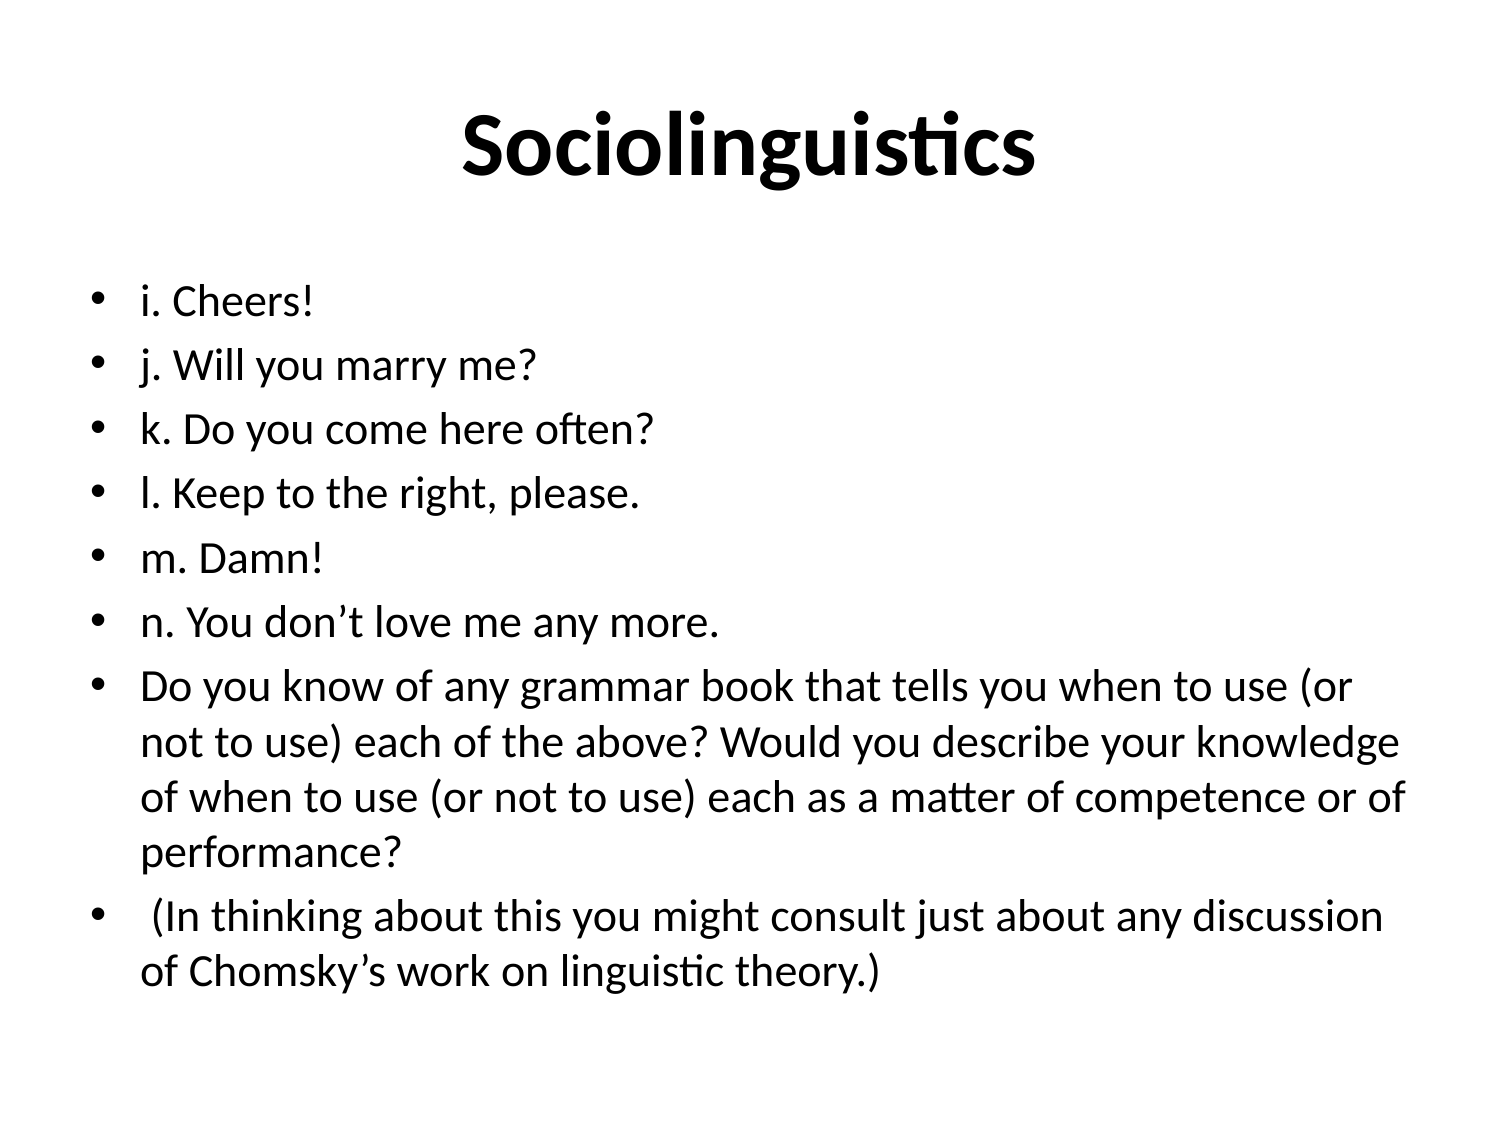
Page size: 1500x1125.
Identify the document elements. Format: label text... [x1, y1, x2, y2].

list i. Cheers! j. Will you marry me? k. Do you come here often? l. Keep to the right, please. m. Damn! n. You don’t love me any more. Do you know of any grammar book that tells you when to use (or not to use) each of the above? Would you describe your knowledge of when to use (or not to use) each as a matter of competence or of performance? (In thinking about this you might consult just about any discussion of Chomsky’s work on linguistic theory.) [75, 262, 1425, 1005]
title Sociolinguistics [75, 45, 1425, 233]
